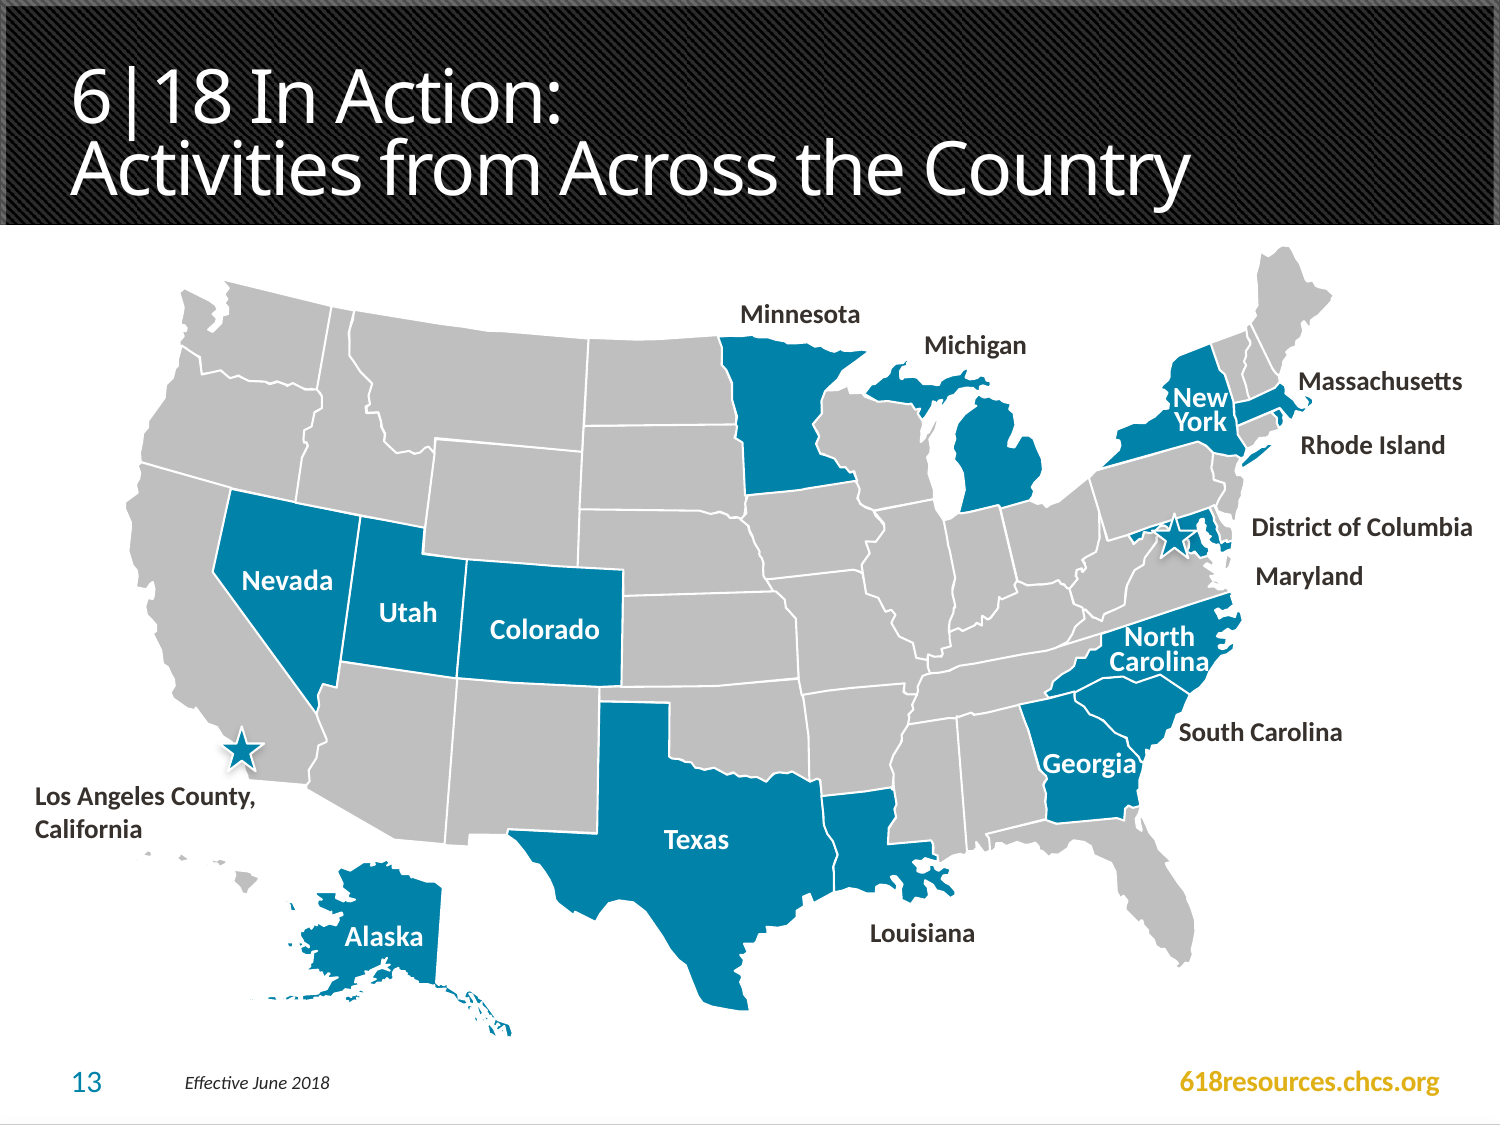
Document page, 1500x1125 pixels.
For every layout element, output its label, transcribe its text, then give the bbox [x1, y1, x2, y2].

slide_number 13 [55, 1041, 160, 1101]
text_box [124, 245, 1335, 1040]
text_box Massachusetts [1335, 356, 1500, 404]
title 6|18 In Action: Activities from Across the Country [55, 51, 1445, 218]
text_box Maryland [1335, 550, 1396, 598]
footer Effective June 2018 [169, 1041, 1119, 1101]
text_box Los Angeles County, California [20, 771, 124, 851]
text_box District of Columbia [1335, 501, 1500, 549]
text_box Rhode Island [1335, 420, 1500, 468]
text_box South Carolina [1335, 707, 1367, 755]
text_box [218, 386, 1271, 963]
